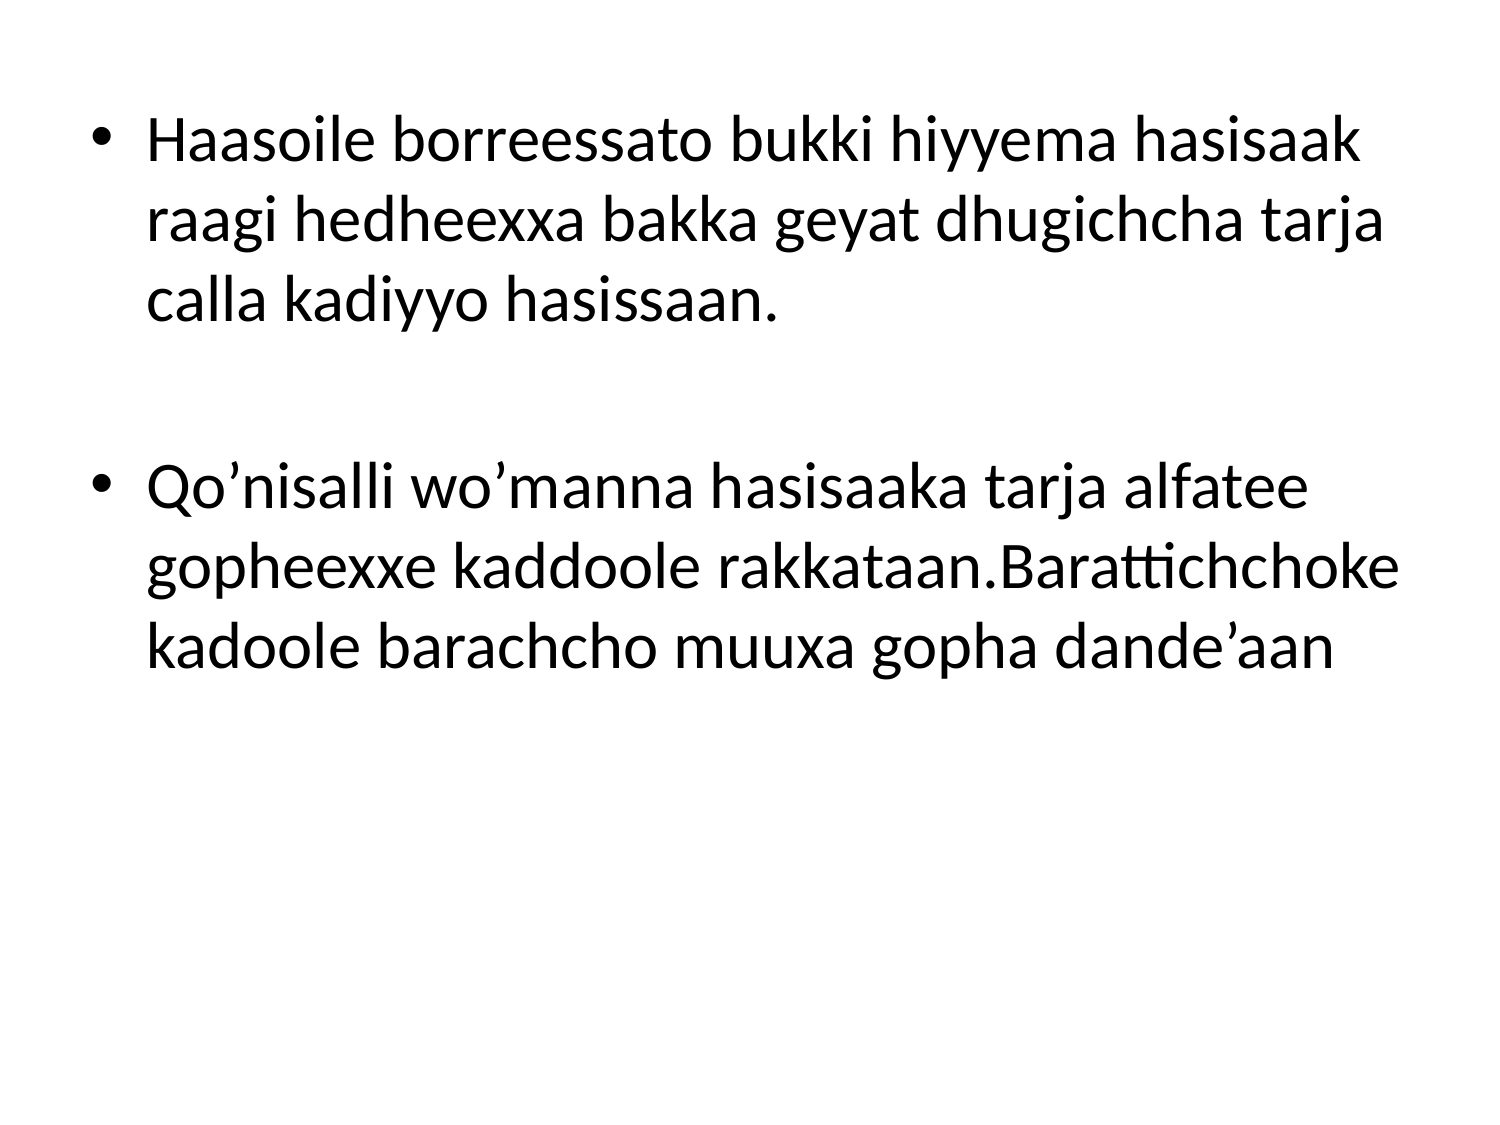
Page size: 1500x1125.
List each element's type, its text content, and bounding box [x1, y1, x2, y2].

list Haasoile borreessato bukki hiyyema hasisaak raagi hedheexxa bakka geyat dhugichcha tarja calla kadiyyo hasissaan. Qo’nisalli wo’manna hasisaaka tarja alfatee gopheexxe kaddoole rakkataan.Barattichchoke kadoole barachcho muuxa gopha dande’aan [75, 87, 1425, 1005]
